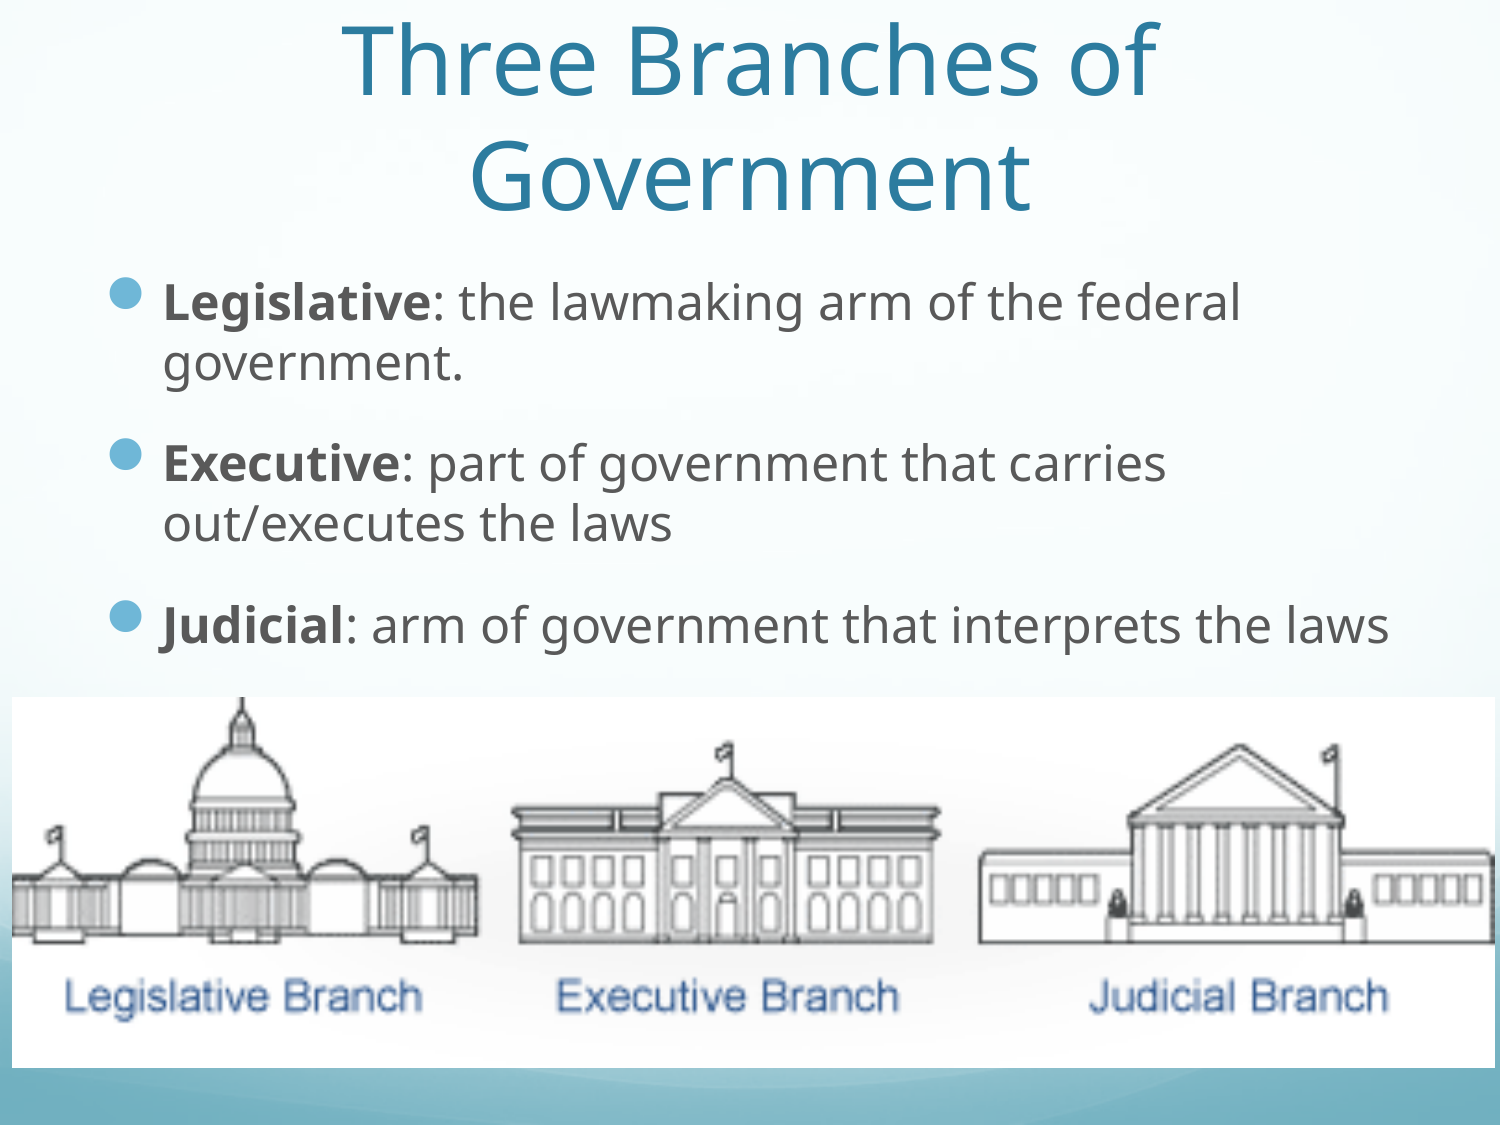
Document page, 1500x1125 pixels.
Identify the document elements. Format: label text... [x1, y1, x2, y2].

title Three Branches of Government [90, 17, 1410, 237]
list Legislative: the lawmaking arm of the federal government. Executive: part of government that carries out/executes the laws Judicial: arm of government that interprets the laws [90, 262, 1410, 693]
picture [11, 696, 1495, 1069]
